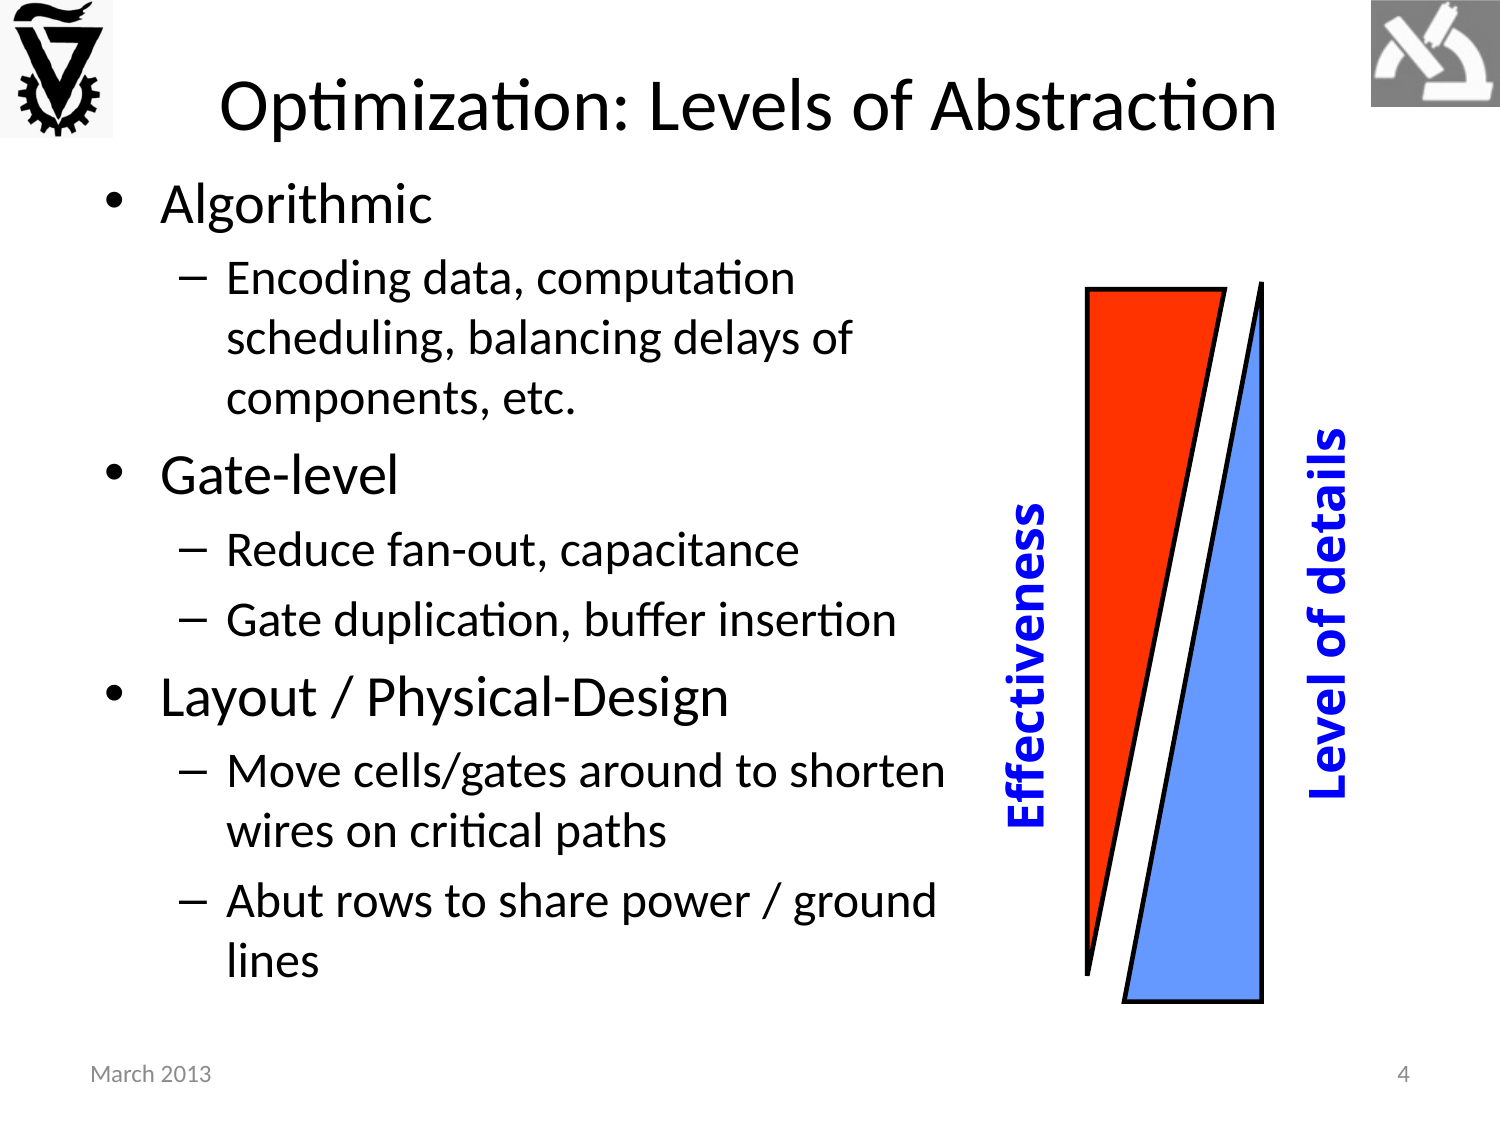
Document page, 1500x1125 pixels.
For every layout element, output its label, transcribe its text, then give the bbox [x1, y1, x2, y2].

picture [1371, 0, 1500, 107]
slide_number 4 [1074, 1042, 1425, 1103]
picture [0, 0, 113, 138]
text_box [986, 288, 1118, 977]
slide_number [75, 1042, 425, 1103]
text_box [1123, 281, 1364, 1002]
list Algorithmic Encoding data, computation scheduling, balancing delays of components, etc. Gate-level Reduce fan-out, capacitance Gate duplication, buffer insertion Layout / Physical-Design Move cells/gates around to shorten wires on critical paths Abut rows to share power / ground lines [89, 157, 965, 1043]
title Optimization: Levels of Abstraction [75, 45, 1425, 157]
